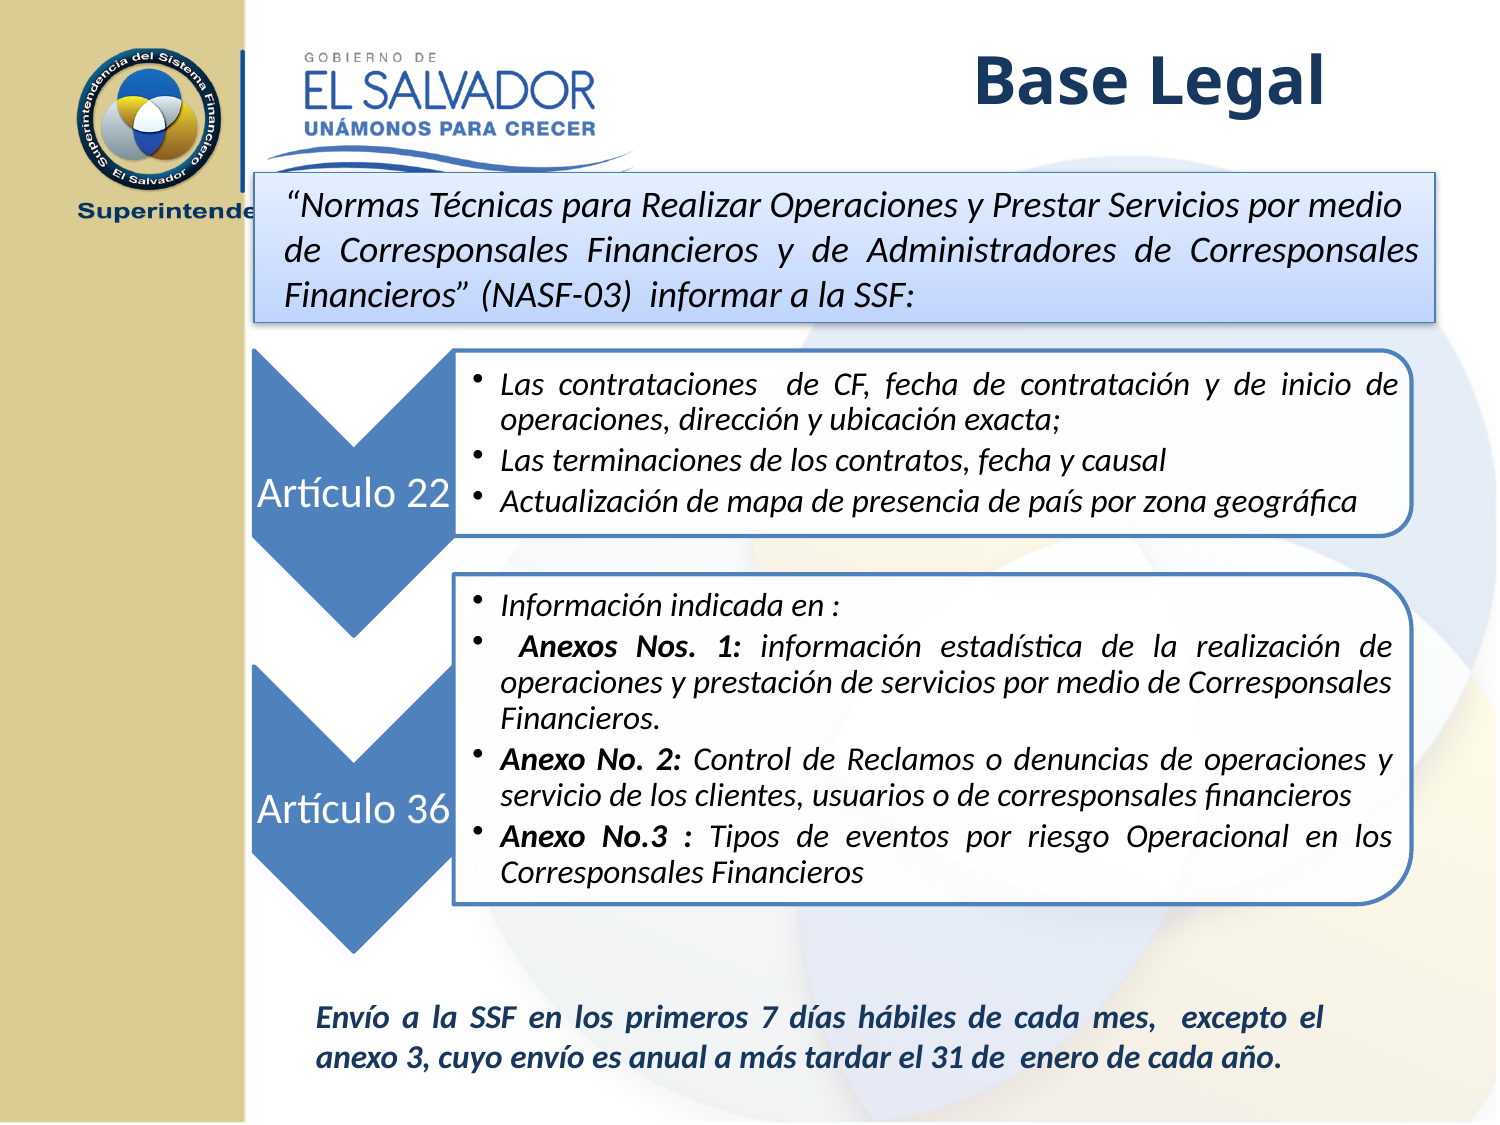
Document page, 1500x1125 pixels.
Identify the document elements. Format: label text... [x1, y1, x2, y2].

text_box Base Legal [950, 30, 1394, 126]
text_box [253, 349, 1412, 953]
picture [0, 0, 1498, 1124]
text_box Envío a la SSF en los primeros 7 días hábiles de cada mes, excepto el anexo 3, cuyo envío es anual a más tardar el 31 de enero de cada año. [301, 987, 1341, 1083]
text_box “Normas Técnicas para Realizar Operaciones y Prestar Servicios por medio de Corresponsales Financieros y de Administradores de Corresponsales Financieros” (NASF-03) informar a la SSF: [253, 172, 1436, 323]
